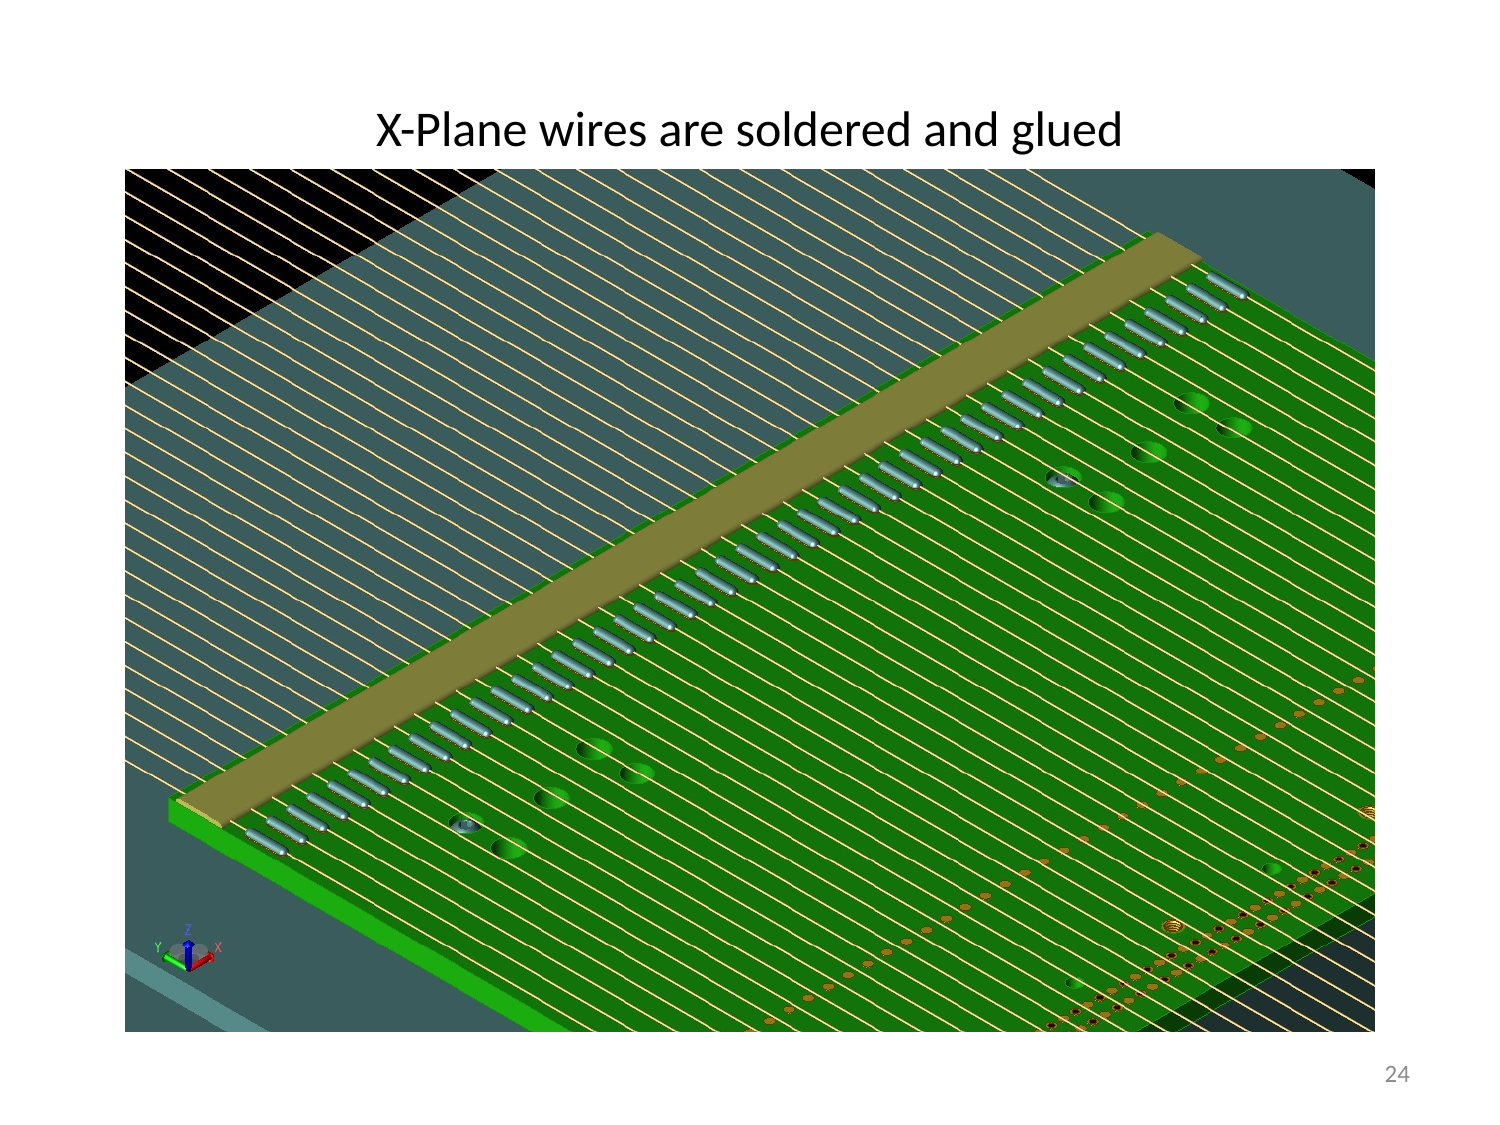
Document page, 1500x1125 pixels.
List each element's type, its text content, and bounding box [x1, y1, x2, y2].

picture [124, 169, 1376, 1033]
text_box X-Plane wires are soldered and glued [74, 88, 1425, 219]
slide_number 24 [1074, 1042, 1425, 1103]
